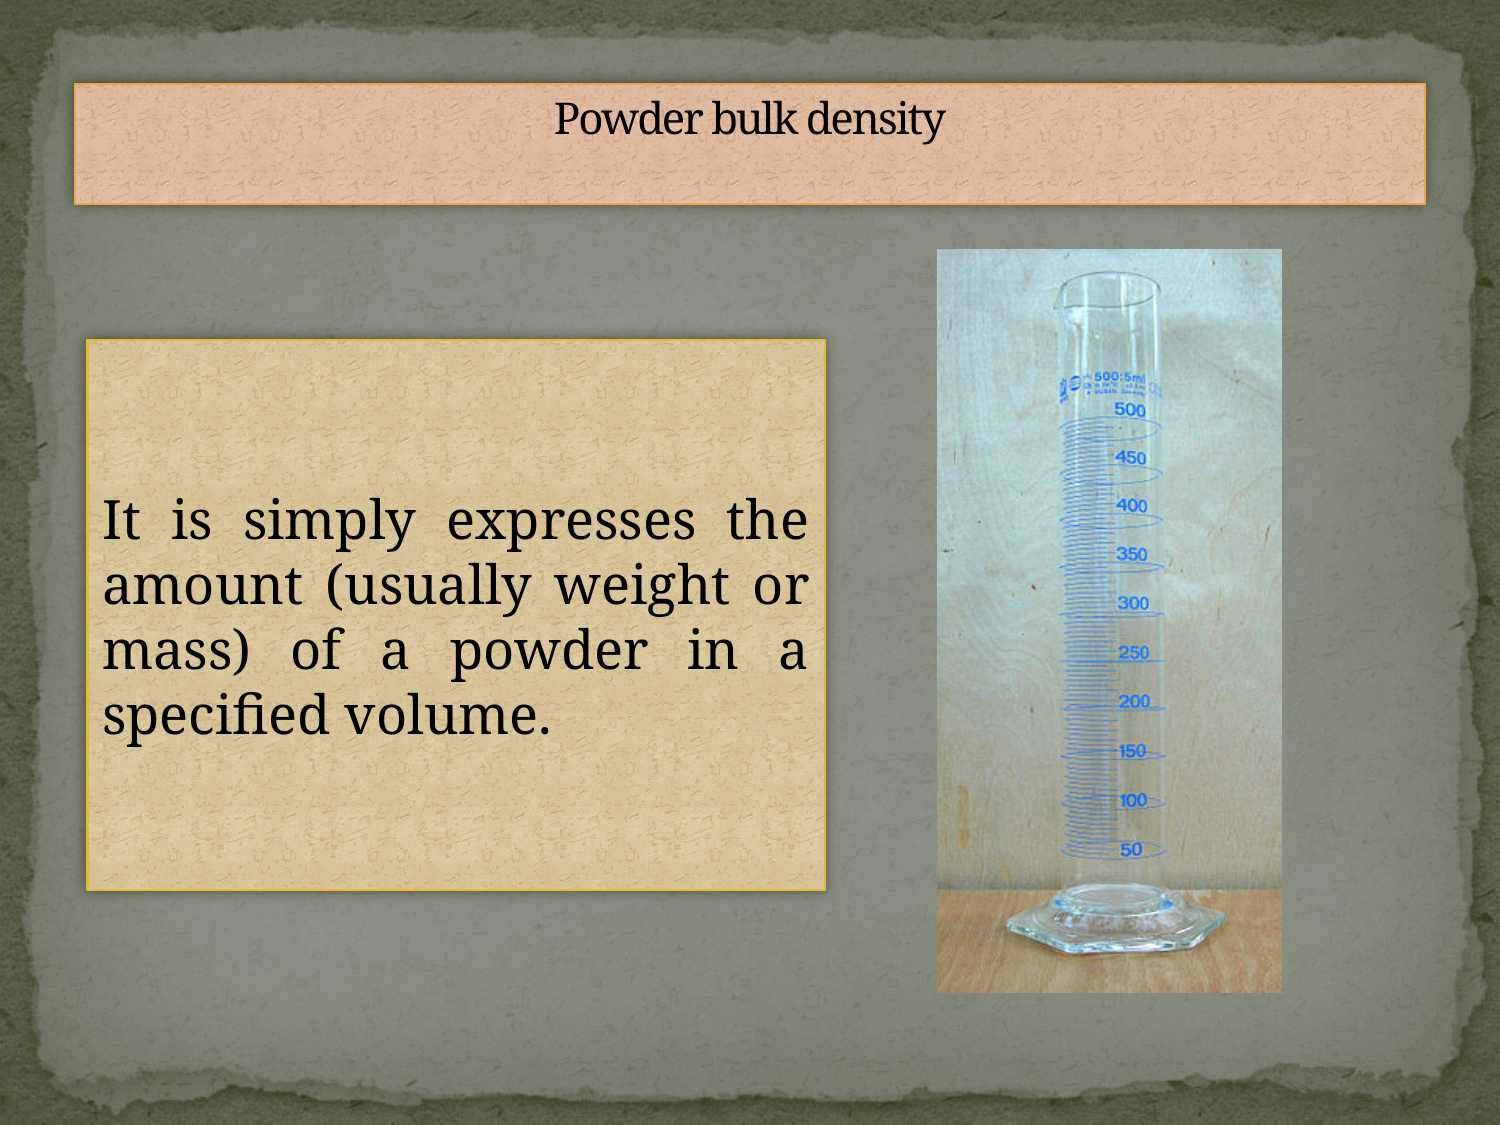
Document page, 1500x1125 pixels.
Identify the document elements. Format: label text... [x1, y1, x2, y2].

title Powder bulk density [74, 83, 1426, 205]
picture [937, 249, 1282, 993]
list It is simply expresses the amount (usually weight or mass) of a powder in a specified volume. [86, 339, 826, 891]
